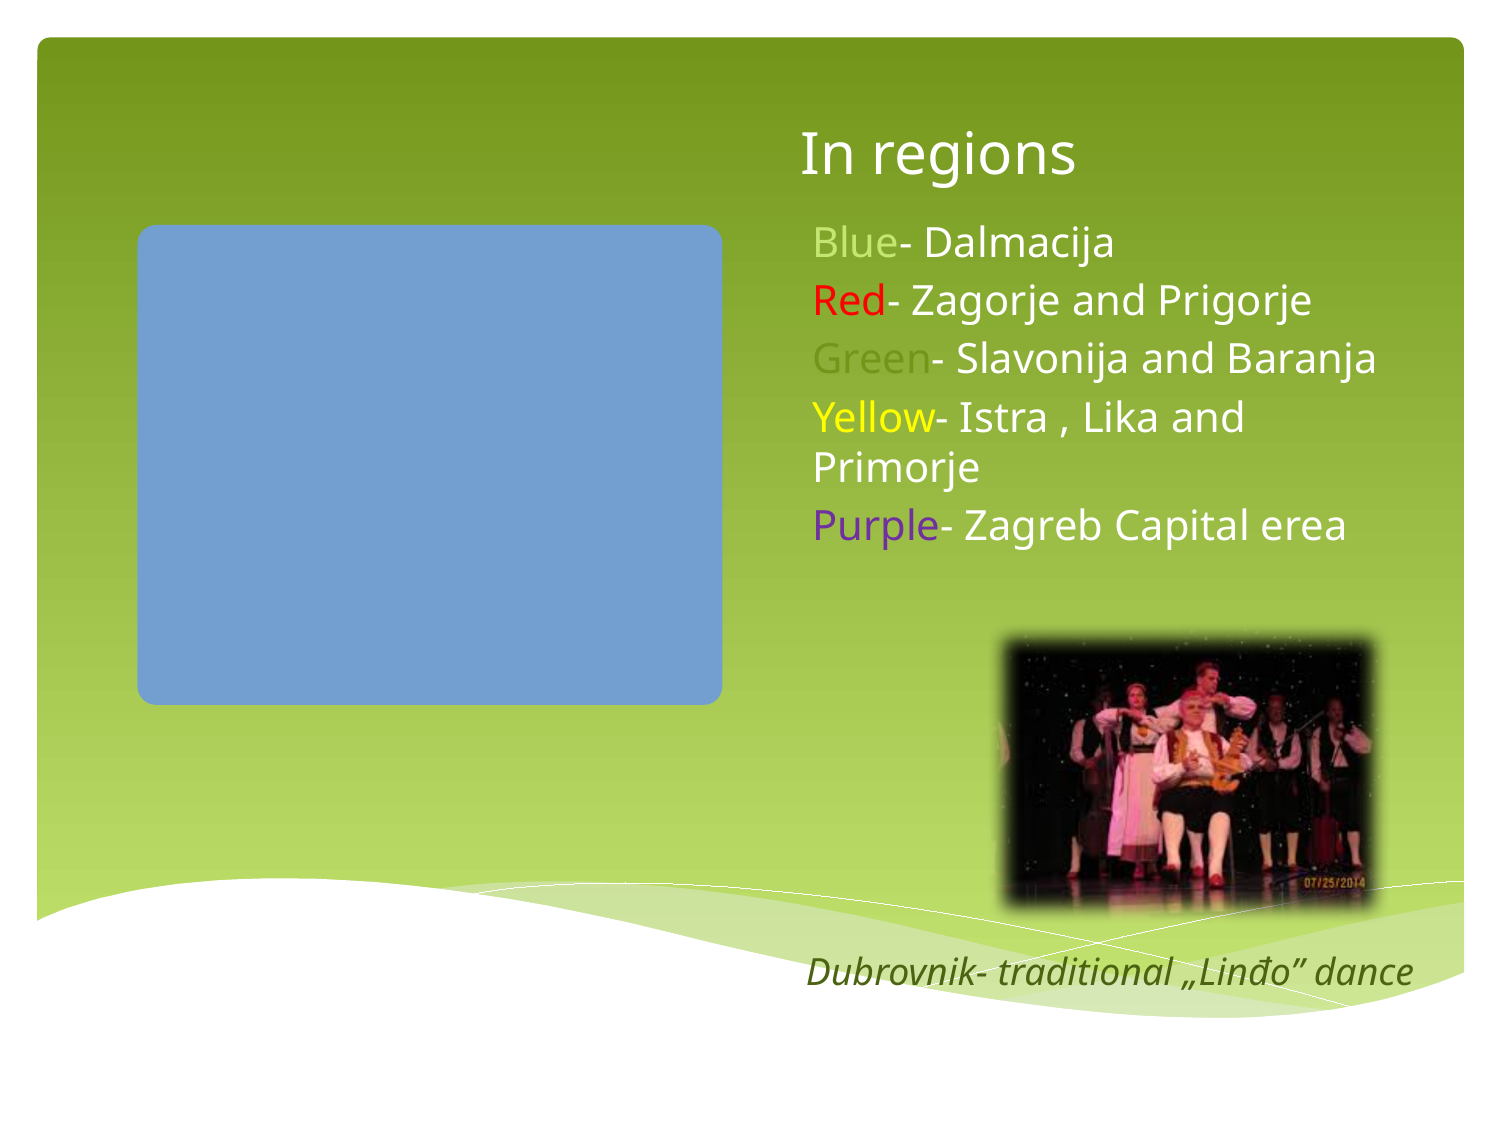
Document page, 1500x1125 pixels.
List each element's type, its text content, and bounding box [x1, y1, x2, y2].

list Blue- Dalmacija Red- Zagorje and Prigorje Green- Slavonija and Baranja Yellow- Istra , Lika and Primorje Purple- Zagreb Capital erea [796, 207, 1424, 528]
title In regions [785, 77, 1412, 195]
picture [137, 224, 723, 706]
picture [985, 621, 1392, 925]
text_box Dubrovnik- traditional „Linđo” dance [785, 940, 1436, 1001]
